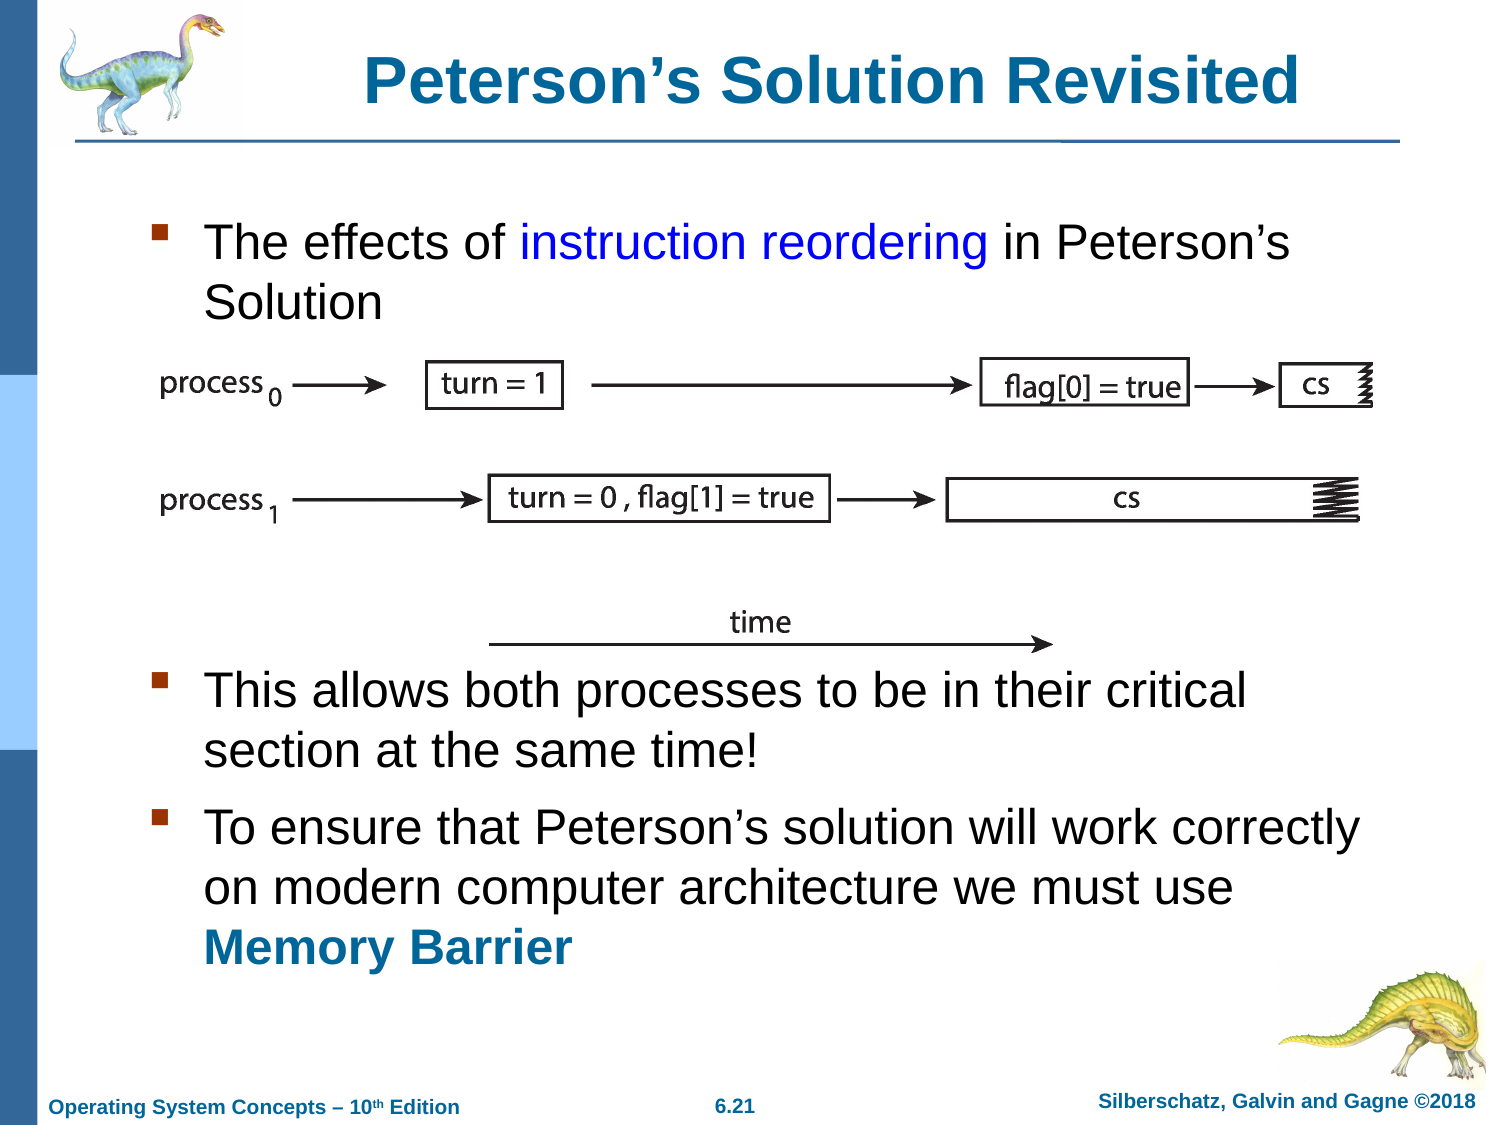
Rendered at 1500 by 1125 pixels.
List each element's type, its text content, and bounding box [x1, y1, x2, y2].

picture [46, 0, 243, 149]
list The effects of instruction reordering in Peterson’s Solution This allows both processes to be in their critical section at the same time! To ensure that Peterson’s solution will work correctly on modern computer architecture we must use Memory Barrier [132, 202, 1400, 946]
title Peterson’s Solution Revisited [158, 29, 1500, 125]
picture [159, 357, 1373, 653]
picture [1275, 959, 1486, 1090]
